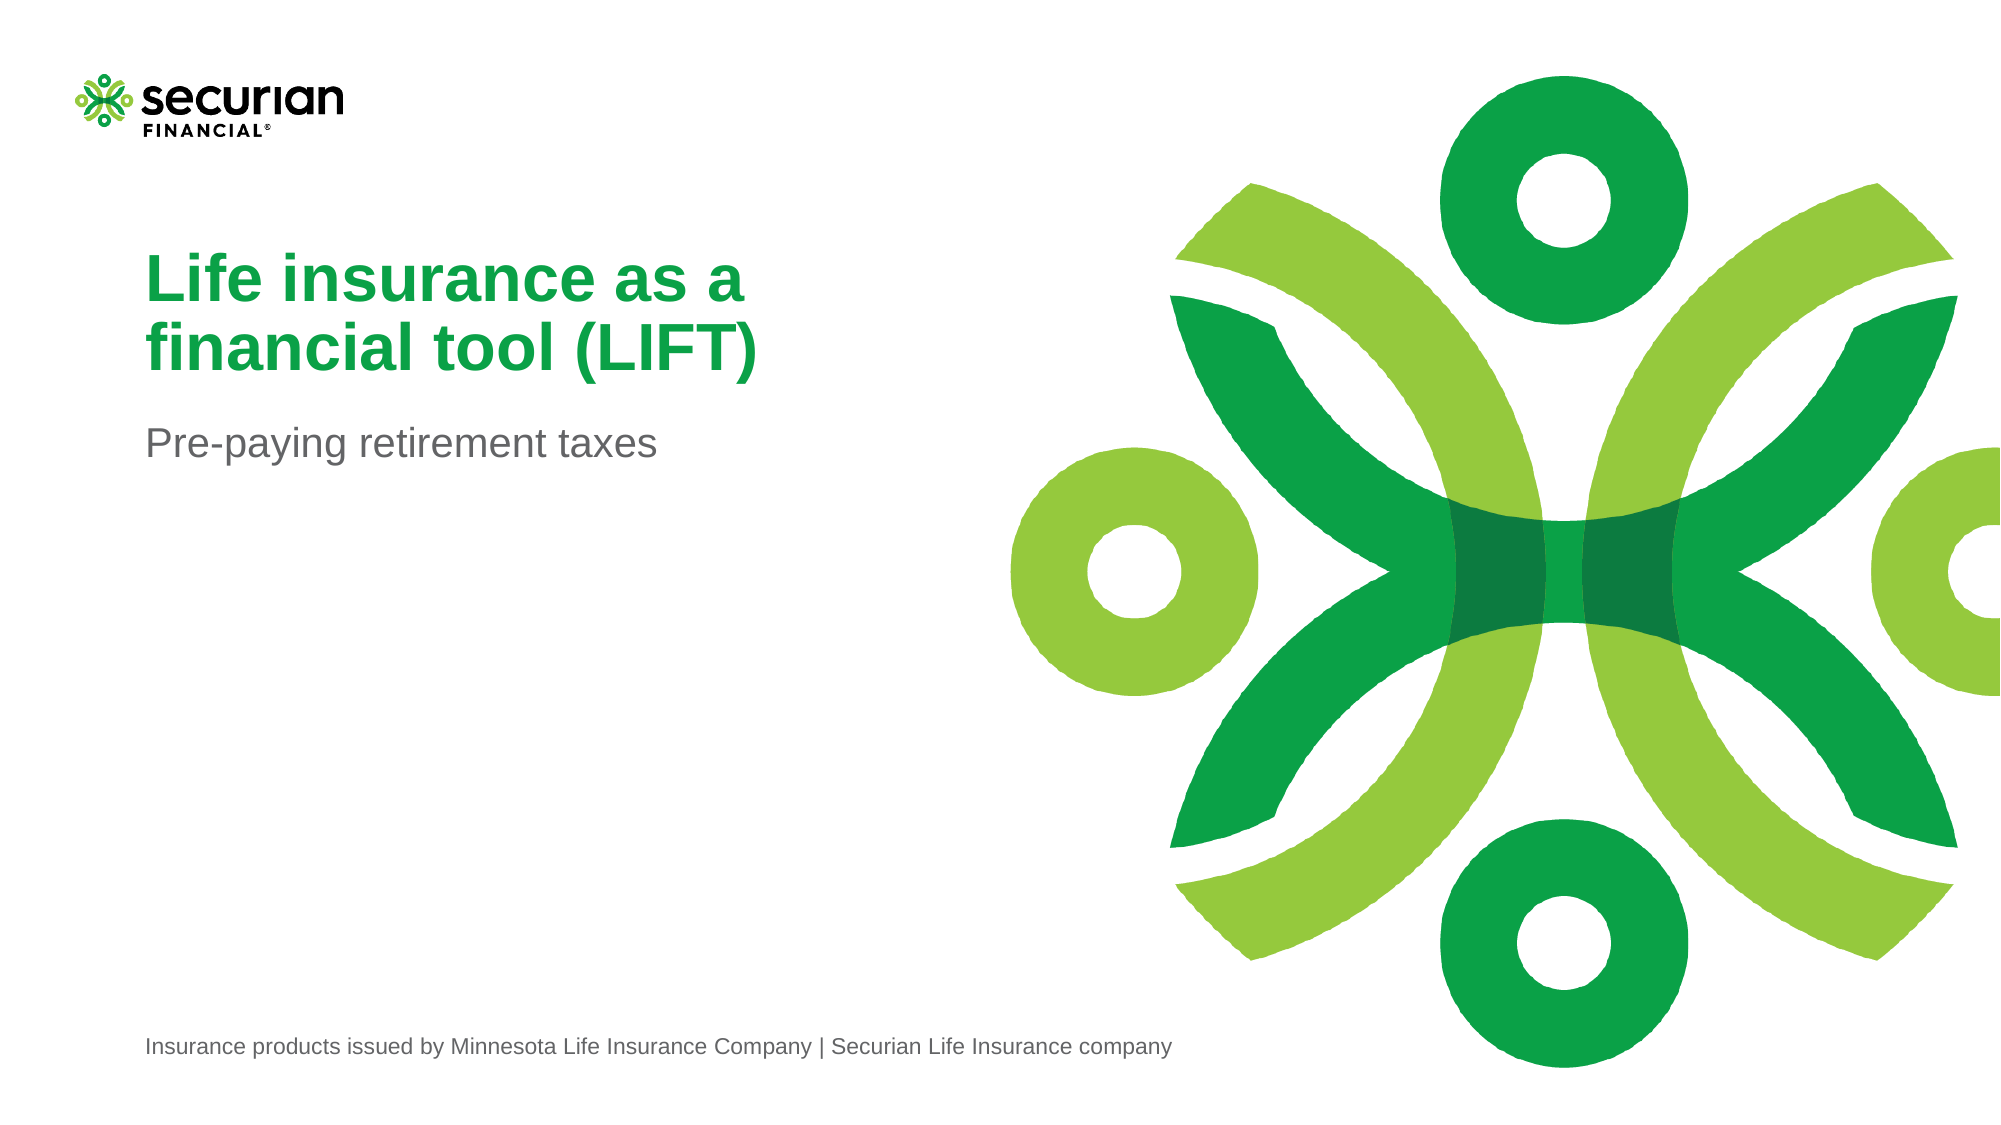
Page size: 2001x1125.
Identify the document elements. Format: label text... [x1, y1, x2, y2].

picture [75, 74, 343, 137]
text_box Insurance products issued by Minnesota Life Insurance Company | Securian Life Insurance company [145, 1004, 1318, 1061]
picture [993, 74, 2000, 1069]
title Life insurance as a financial tool (LIFT) [145, 246, 1017, 399]
subtitle Pre-paying retirement taxes [145, 420, 1013, 515]
